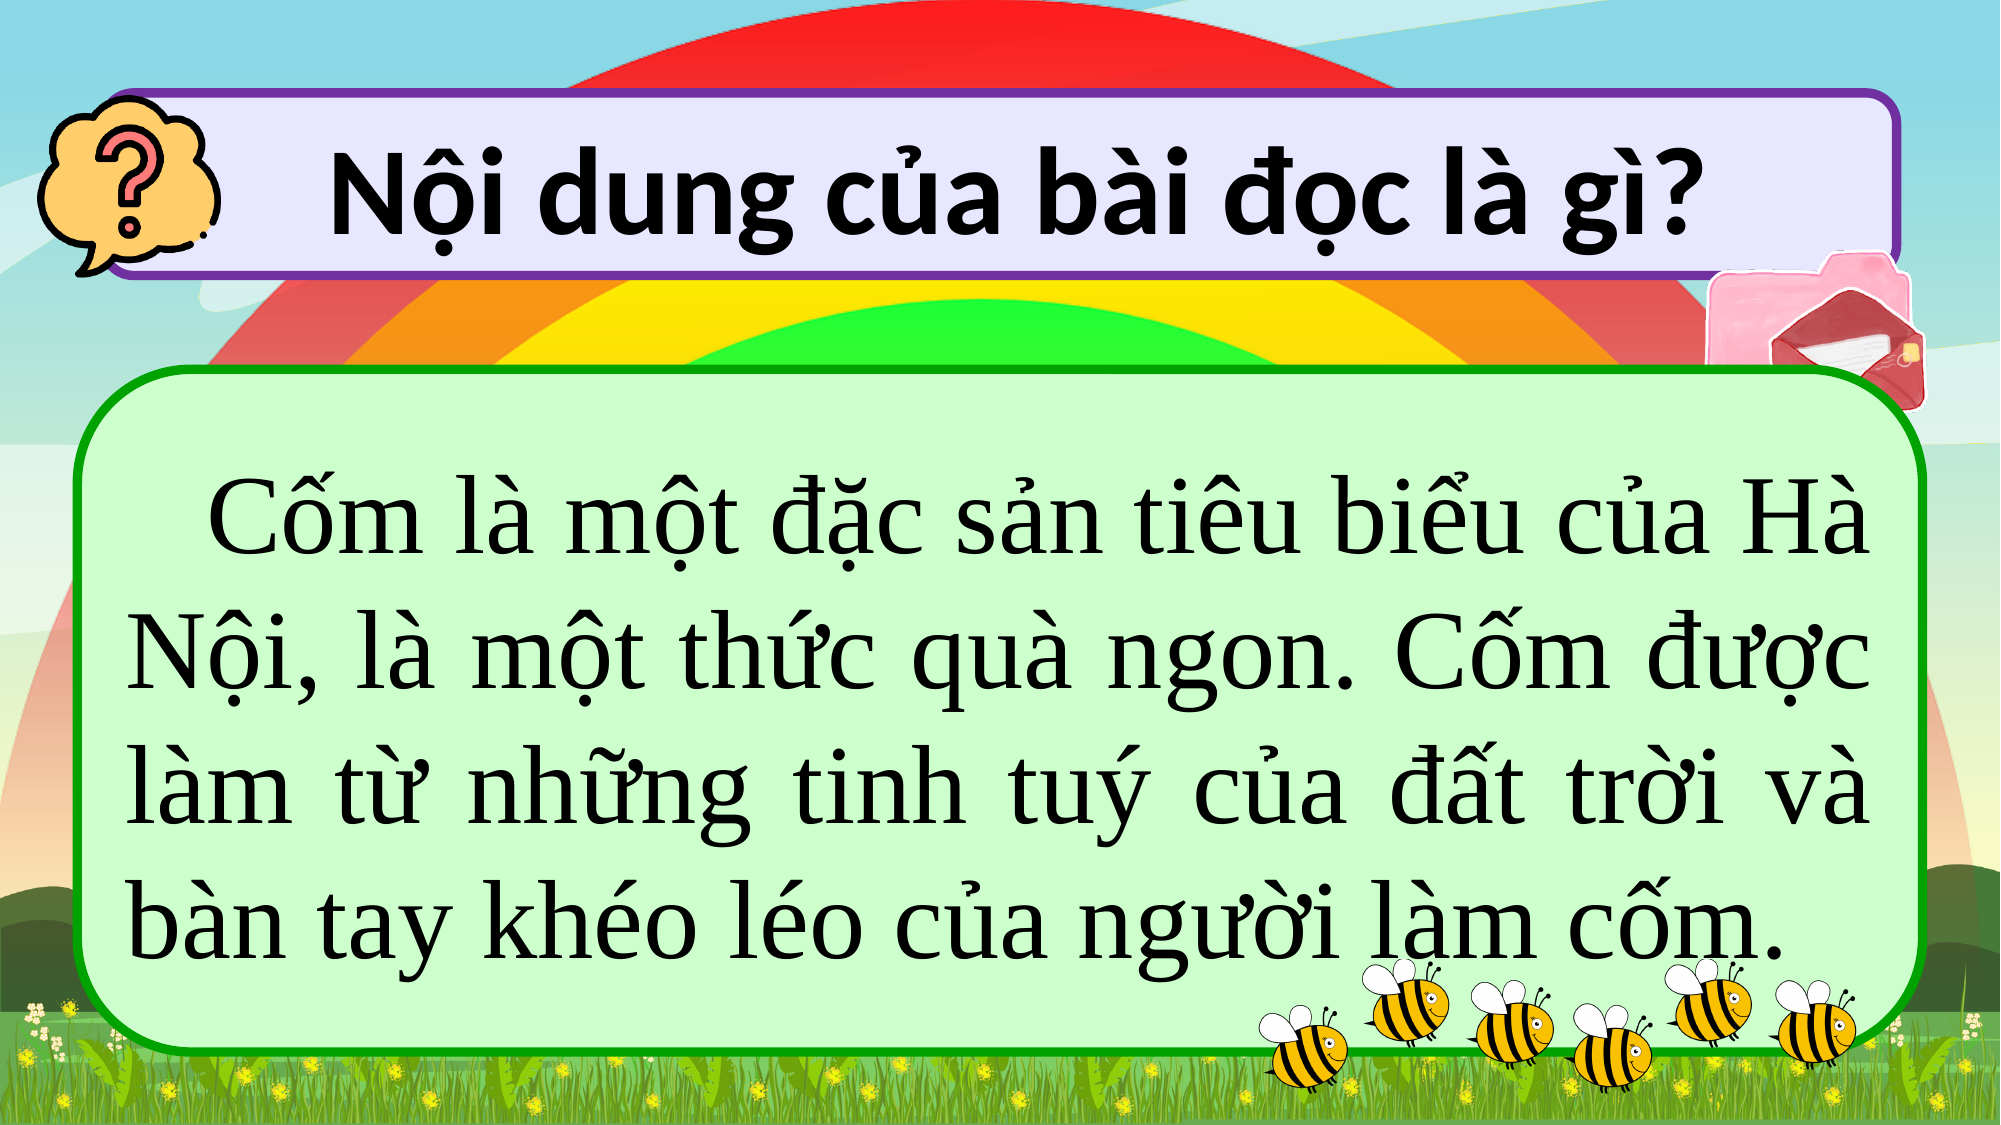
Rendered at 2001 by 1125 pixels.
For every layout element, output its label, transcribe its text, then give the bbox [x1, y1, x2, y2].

text_box [1256, 958, 1857, 1094]
text_box Cốm là một đặc sản tiêu biểu của Hà Nội, là một thức quà ngon. Cốm được làm từ những tinh tuý của đất trời và bàn tay khéo léo của người làm cốm. [75, 443, 1925, 1054]
picture [0, 0, 2000, 1125]
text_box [37, 92, 1932, 443]
